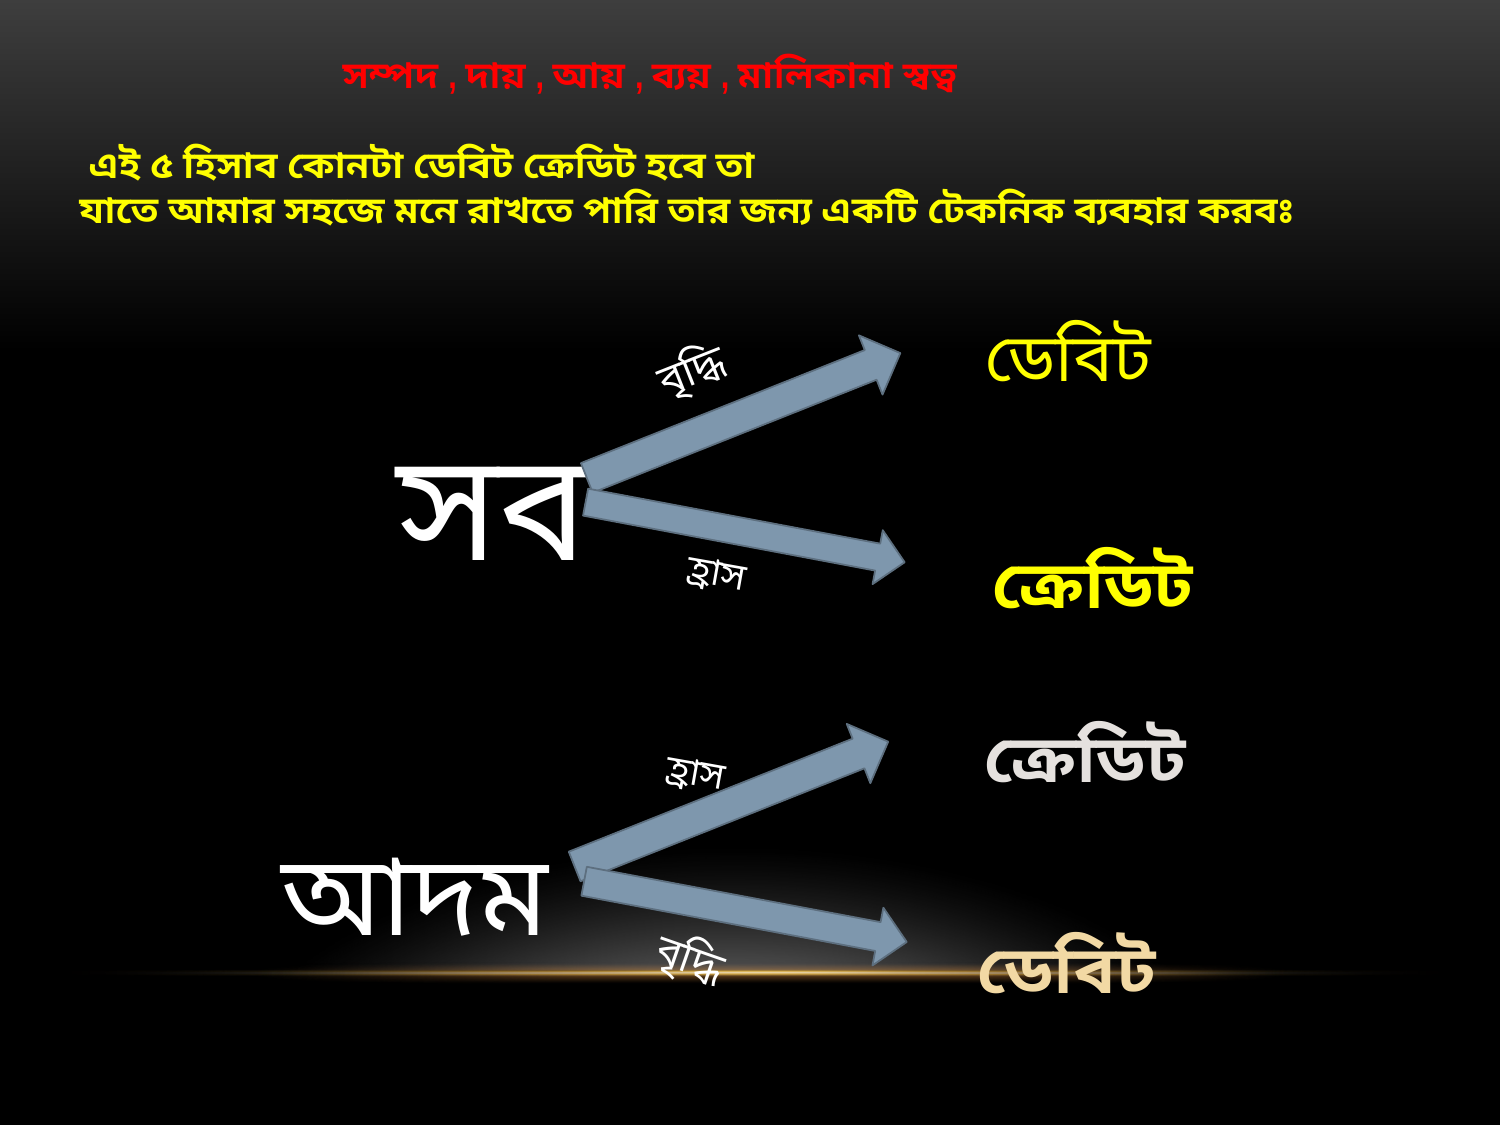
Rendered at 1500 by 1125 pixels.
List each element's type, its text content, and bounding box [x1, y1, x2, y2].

text_box ডেবিট [970, 306, 1166, 402]
text_box হ্রাস [647, 733, 746, 808]
text_box বৃদ্ধি [634, 910, 801, 1023]
text_box সম্পদ , দায় , আয় , ব্যয় , মালিকানা স্বত্ব এই ৫ হিসাব কোনটা ডেবিট ক্রেডিট হবে তা যাতে আমার সহজে মনে রাখতে পারি তার জন্য একটি টেকনিক ব্যবহার করবঃ [64, 43, 1310, 239]
text_box আদম [236, 815, 564, 966]
text_box বৃদ্ধি [633, 299, 801, 417]
picture [0, 0, 1500, 1125]
text_box ক্রেডিট [977, 534, 1209, 630]
text_box ক্রেডিট [970, 707, 1201, 803]
text_box [582, 487, 906, 585]
text_box ডেবিট [962, 919, 1171, 1014]
text_box [567, 723, 890, 883]
text_box [580, 865, 908, 967]
text_box [580, 334, 902, 490]
text_box সব [381, 402, 643, 598]
text_box হ্রাস [668, 533, 767, 609]
